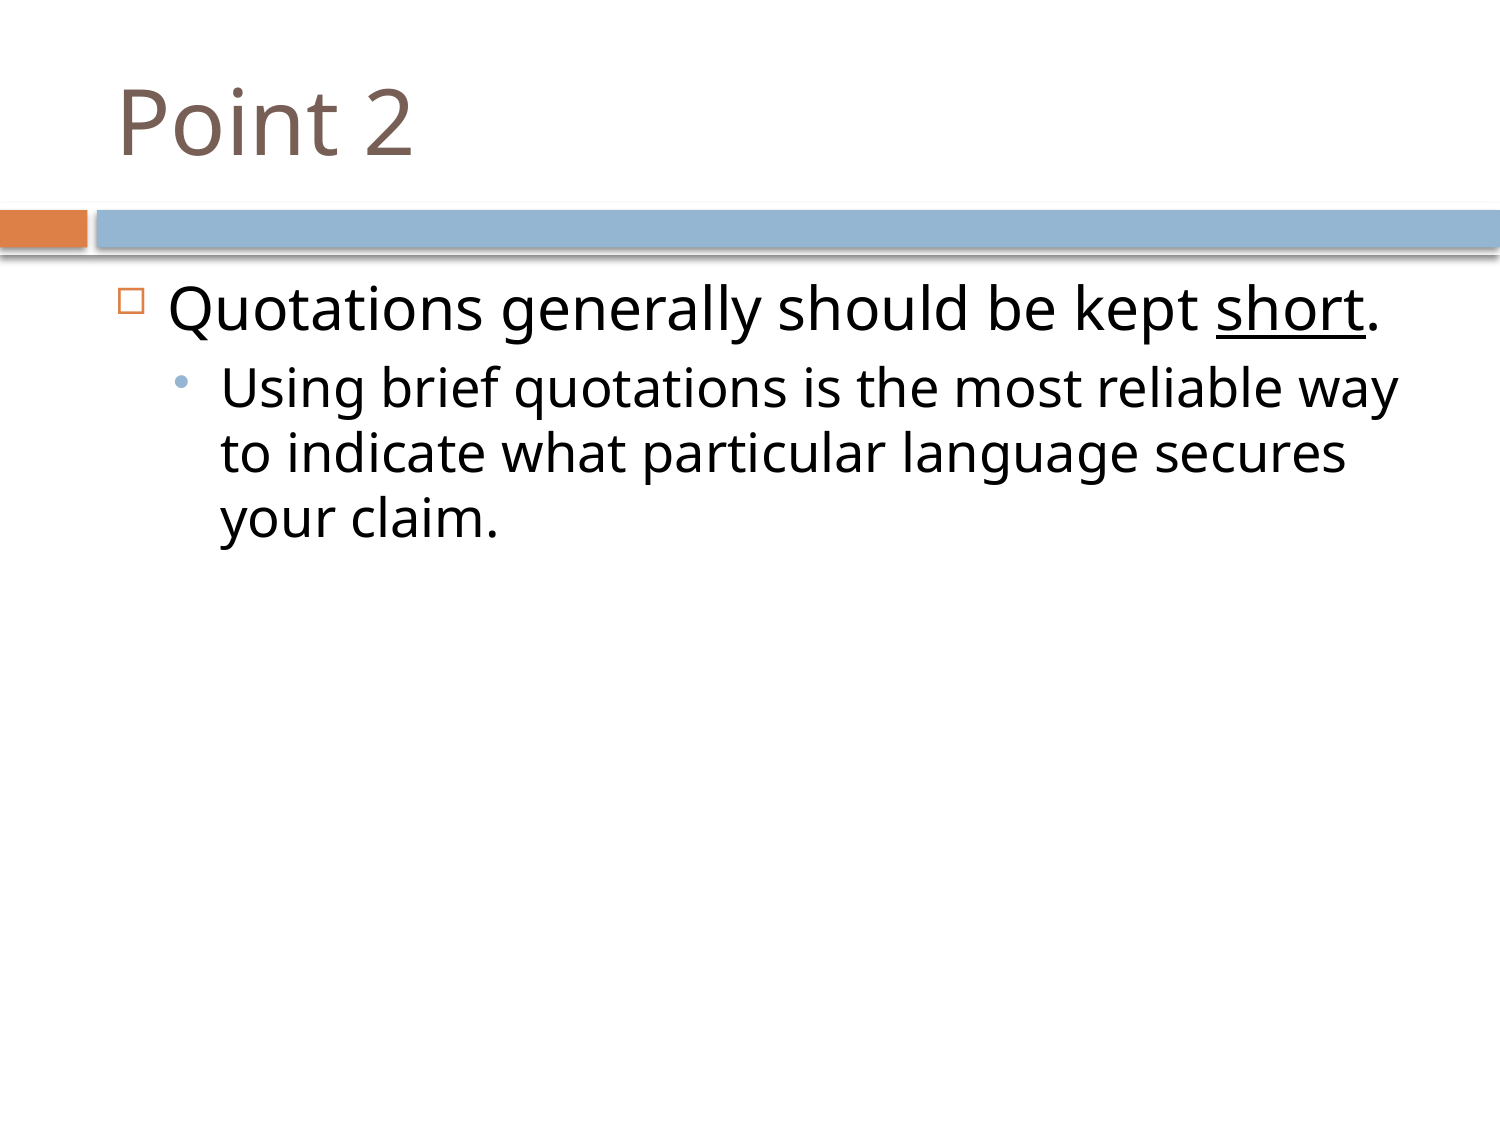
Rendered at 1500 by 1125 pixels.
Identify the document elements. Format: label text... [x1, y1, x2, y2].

list Quotations generally should be kept short. Using brief quotations is the most reliable way to indicate what particular language secures your claim. [100, 262, 1438, 1000]
title Point 2 [100, 37, 1438, 200]
